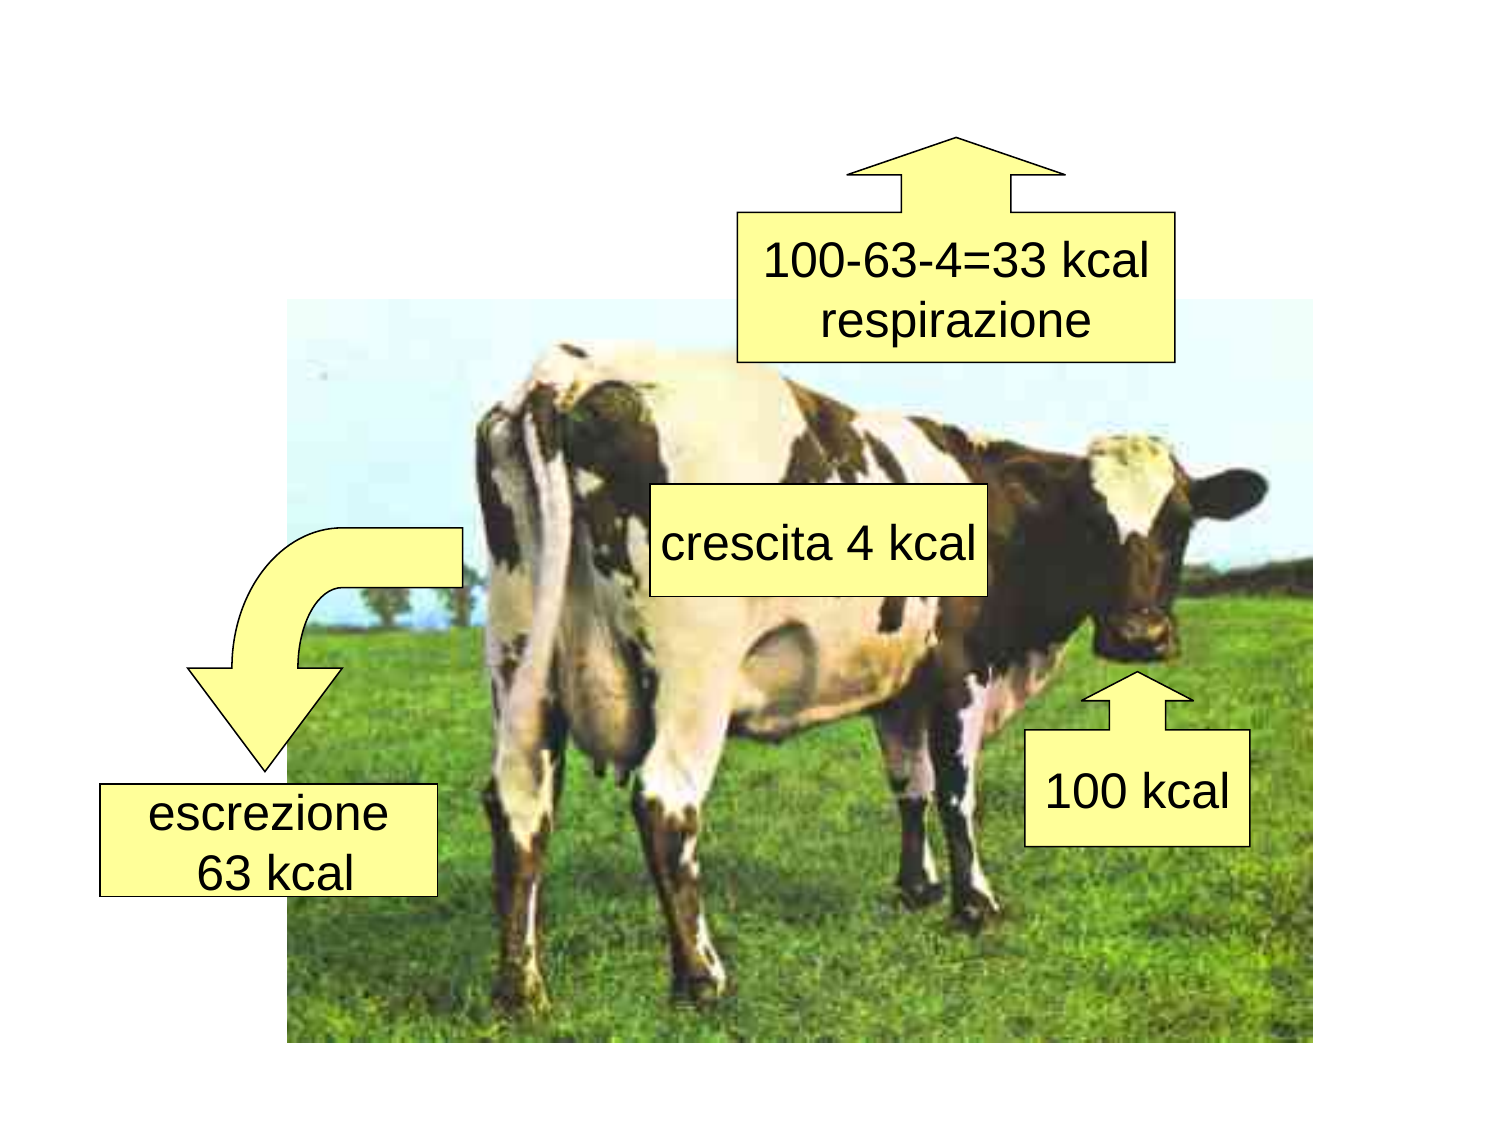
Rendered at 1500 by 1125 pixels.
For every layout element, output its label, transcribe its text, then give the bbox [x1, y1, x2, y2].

picture [287, 299, 1313, 1044]
text_box 100-63-4=33 kcal respirazione [737, 137, 1175, 298]
text_box escrezione 63 kcal [99, 784, 282, 897]
text_box [187, 550, 282, 772]
